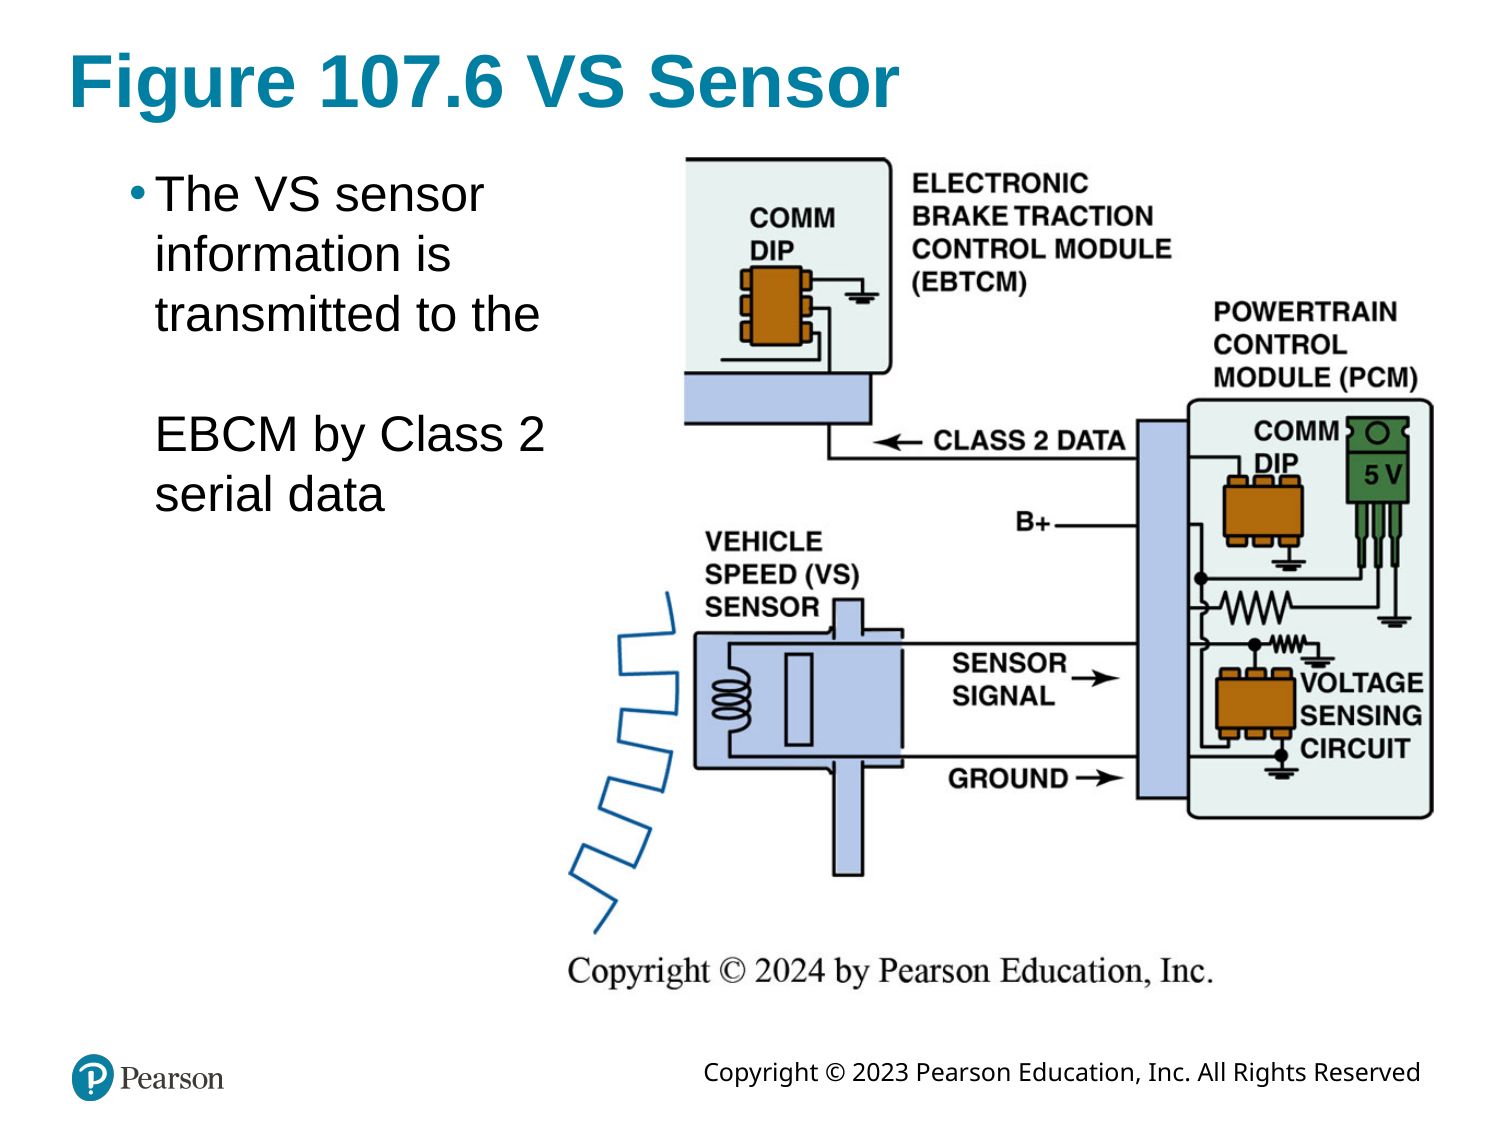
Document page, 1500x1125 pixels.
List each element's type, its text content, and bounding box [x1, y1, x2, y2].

list The VS sensor information is transmitted to the EBCM by Class 2 serial data [112, 154, 546, 594]
picture [80, 1063, 106, 1088]
picture [72, 1054, 88, 1070]
title Figure 107.6 VS Sensor [68, 24, 1418, 131]
picture [72, 1087, 83, 1101]
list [567, 156, 1435, 995]
picture [98, 1054, 224, 1101]
